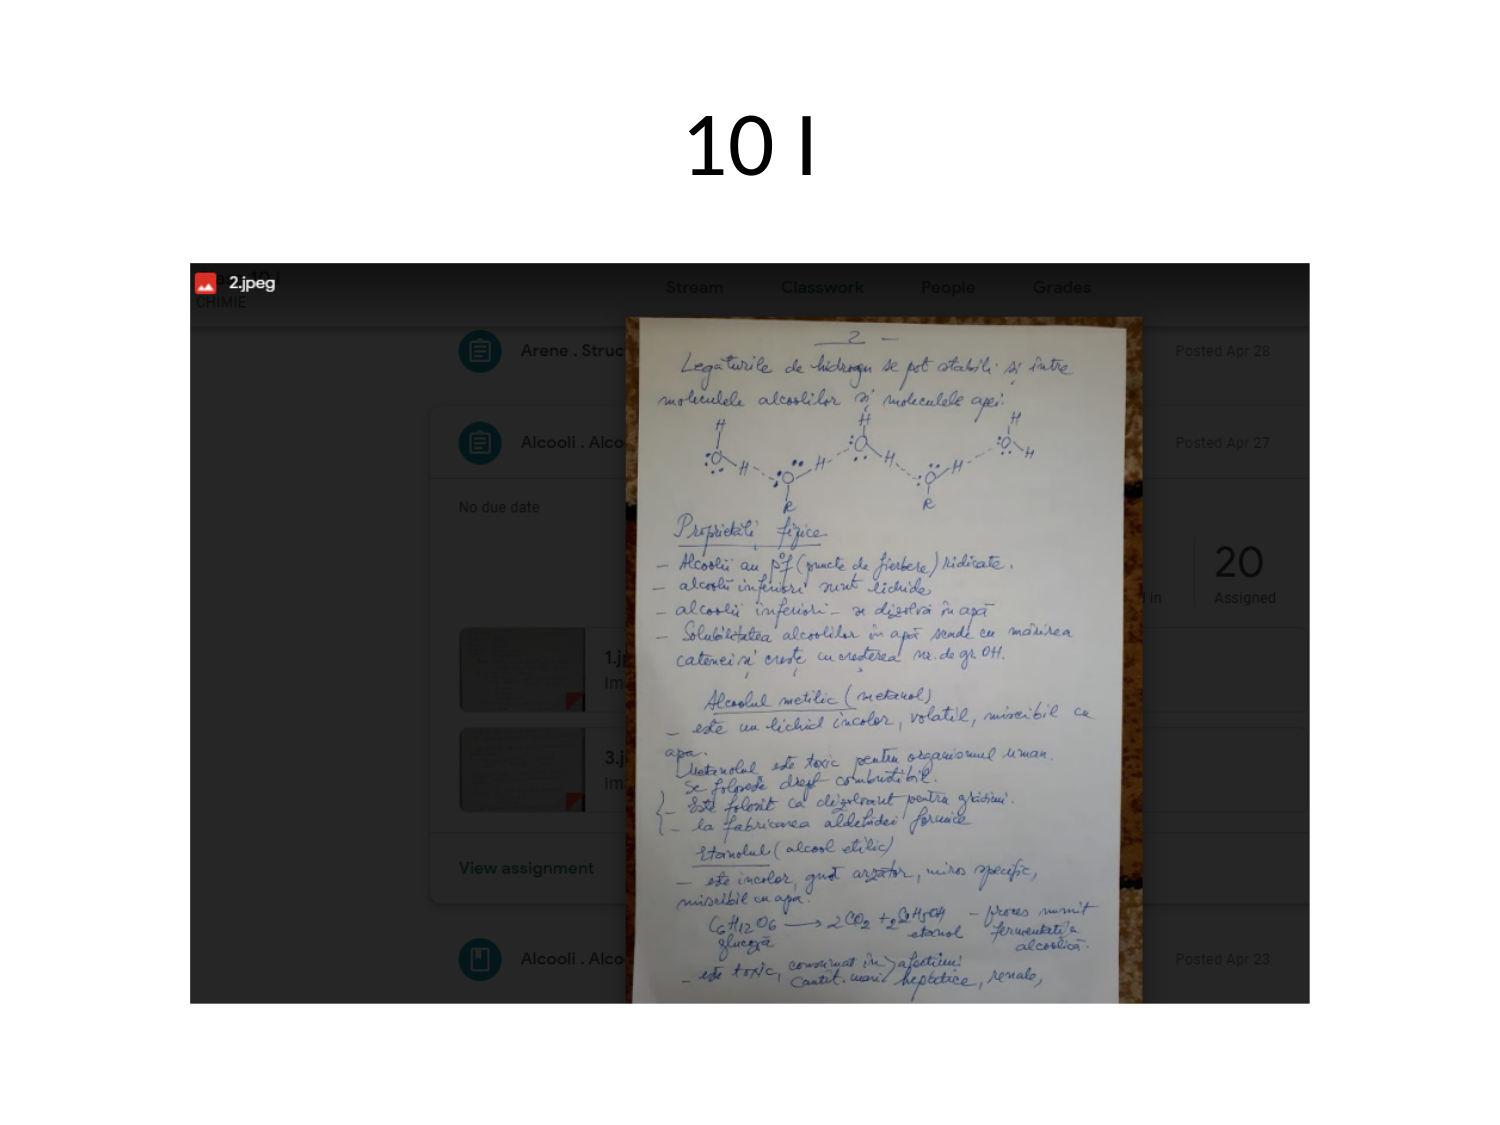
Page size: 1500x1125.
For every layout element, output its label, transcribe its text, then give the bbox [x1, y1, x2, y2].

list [189, 262, 1311, 1006]
title 10 I [75, 45, 1425, 233]
